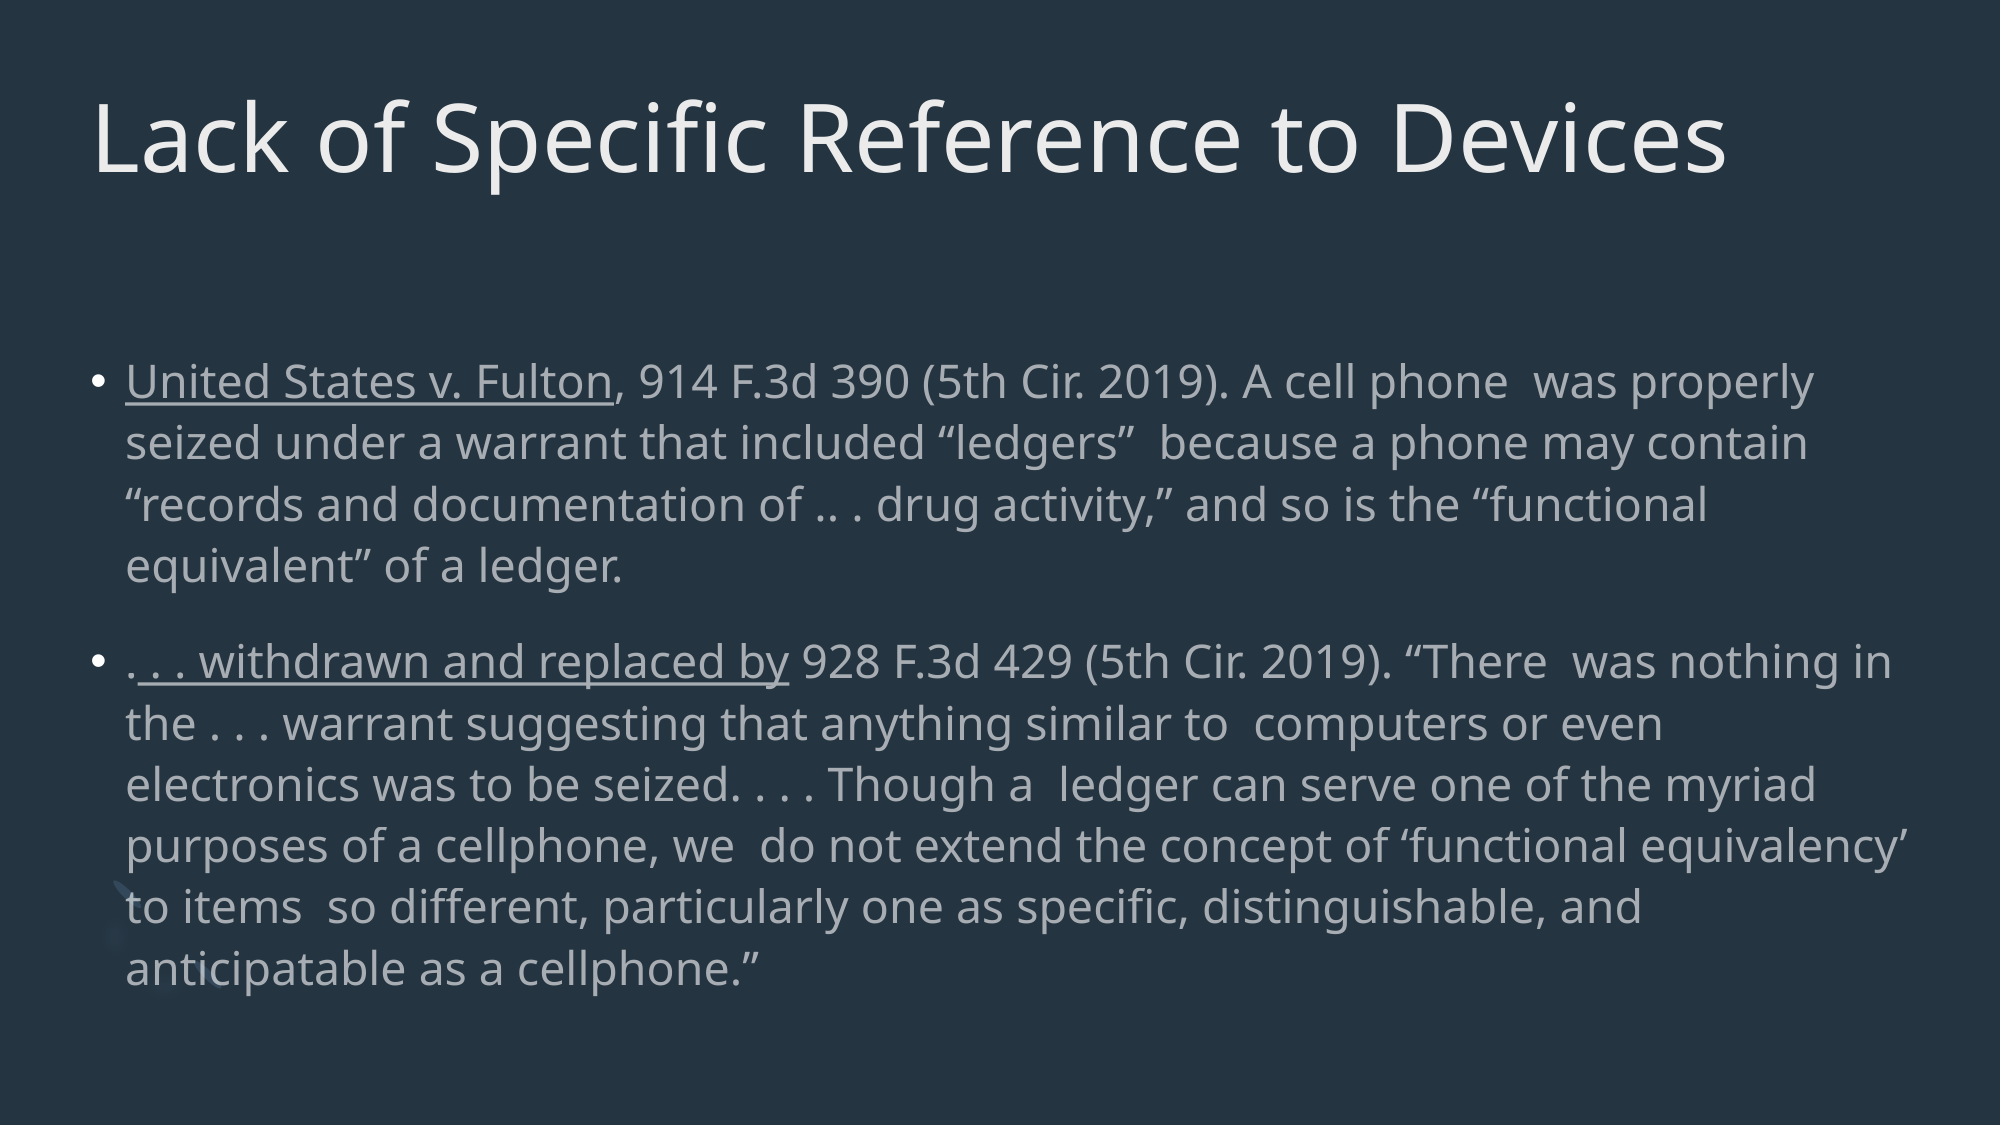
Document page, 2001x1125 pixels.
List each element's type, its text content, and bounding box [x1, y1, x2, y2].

title Lack of Specific Reference to Devices [90, 90, 1910, 309]
list United States v. Fulton, 914 F.3d 390 (5th Cir. 2019). A cell phone was properly seized under a warrant that included “ledgers” because a phone may contain “records and documentation of .. . drug activity,” and so is the “functional equivalent” of a ledger. . . . withdrawn and replaced by 928 F.3d 429 (5th Cir. 2019). “There was nothing in the . . . warrant suggesting that anything similar to computers or even electronics was to be seized. . . . Though a ledger can serve one of the myriad purposes of a cellphone, we do not extend the concept of ‘functional equivalency’ to items so different, particularly one as specific, distinguishable, and anticipatable as a cellphone.” [90, 346, 1910, 1000]
